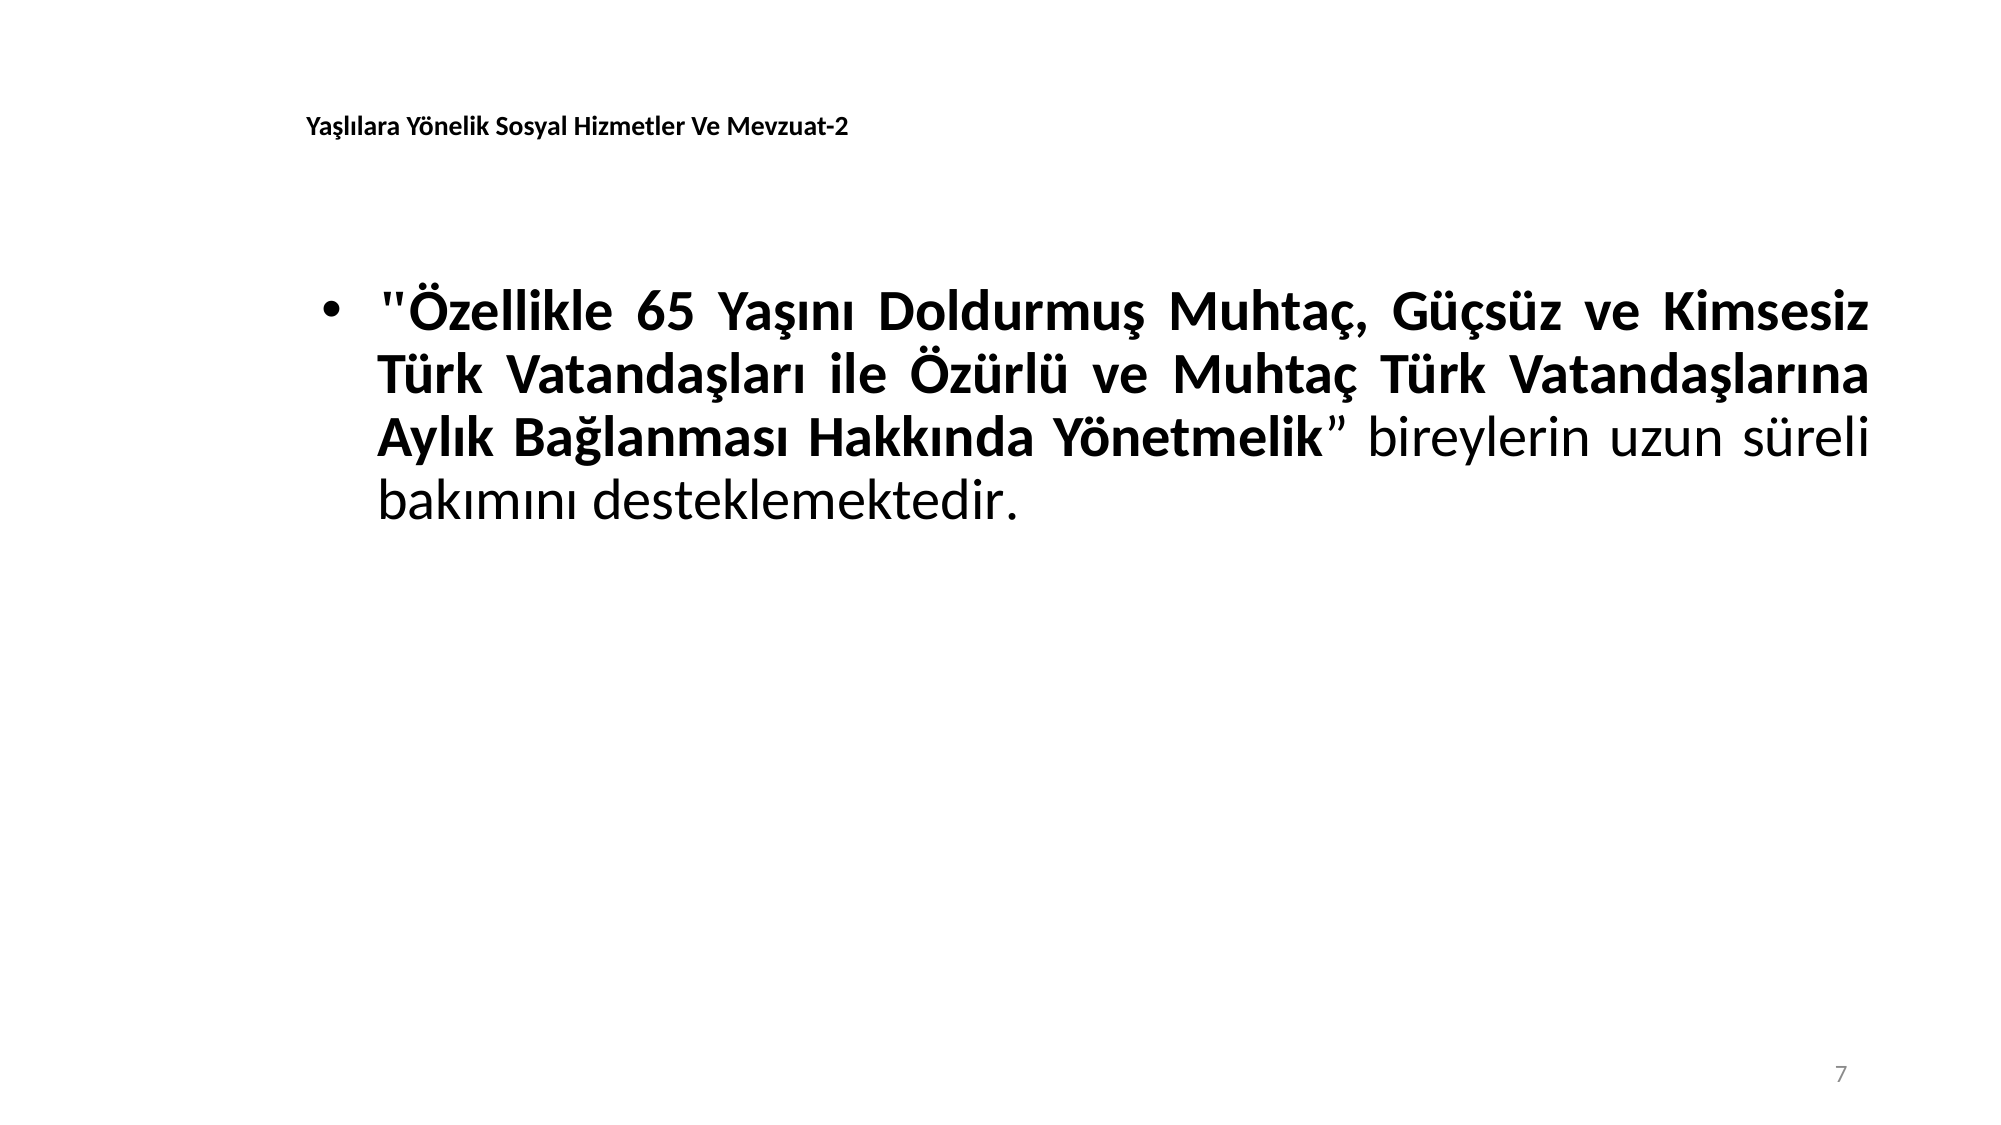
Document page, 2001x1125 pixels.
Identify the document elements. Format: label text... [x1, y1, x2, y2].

title Yaşlılara Yönelik Sosyal Hizmetler Ve Mevzuat-2 [291, 76, 1913, 183]
list "Özellikle 65 Yaşını Doldurmuş Muhtaç, Güçsüz ve Kimsesiz Türk Vatandaşları ile Özürlü ve Muhtaç Türk Vatandaşlarına Aylık Bağlanması Hakkında Yönetmelik” bireylerin uzun süreli bakımını desteklemektedir. [291, 182, 1886, 1035]
slide_number 7 [1412, 1042, 1863, 1103]
